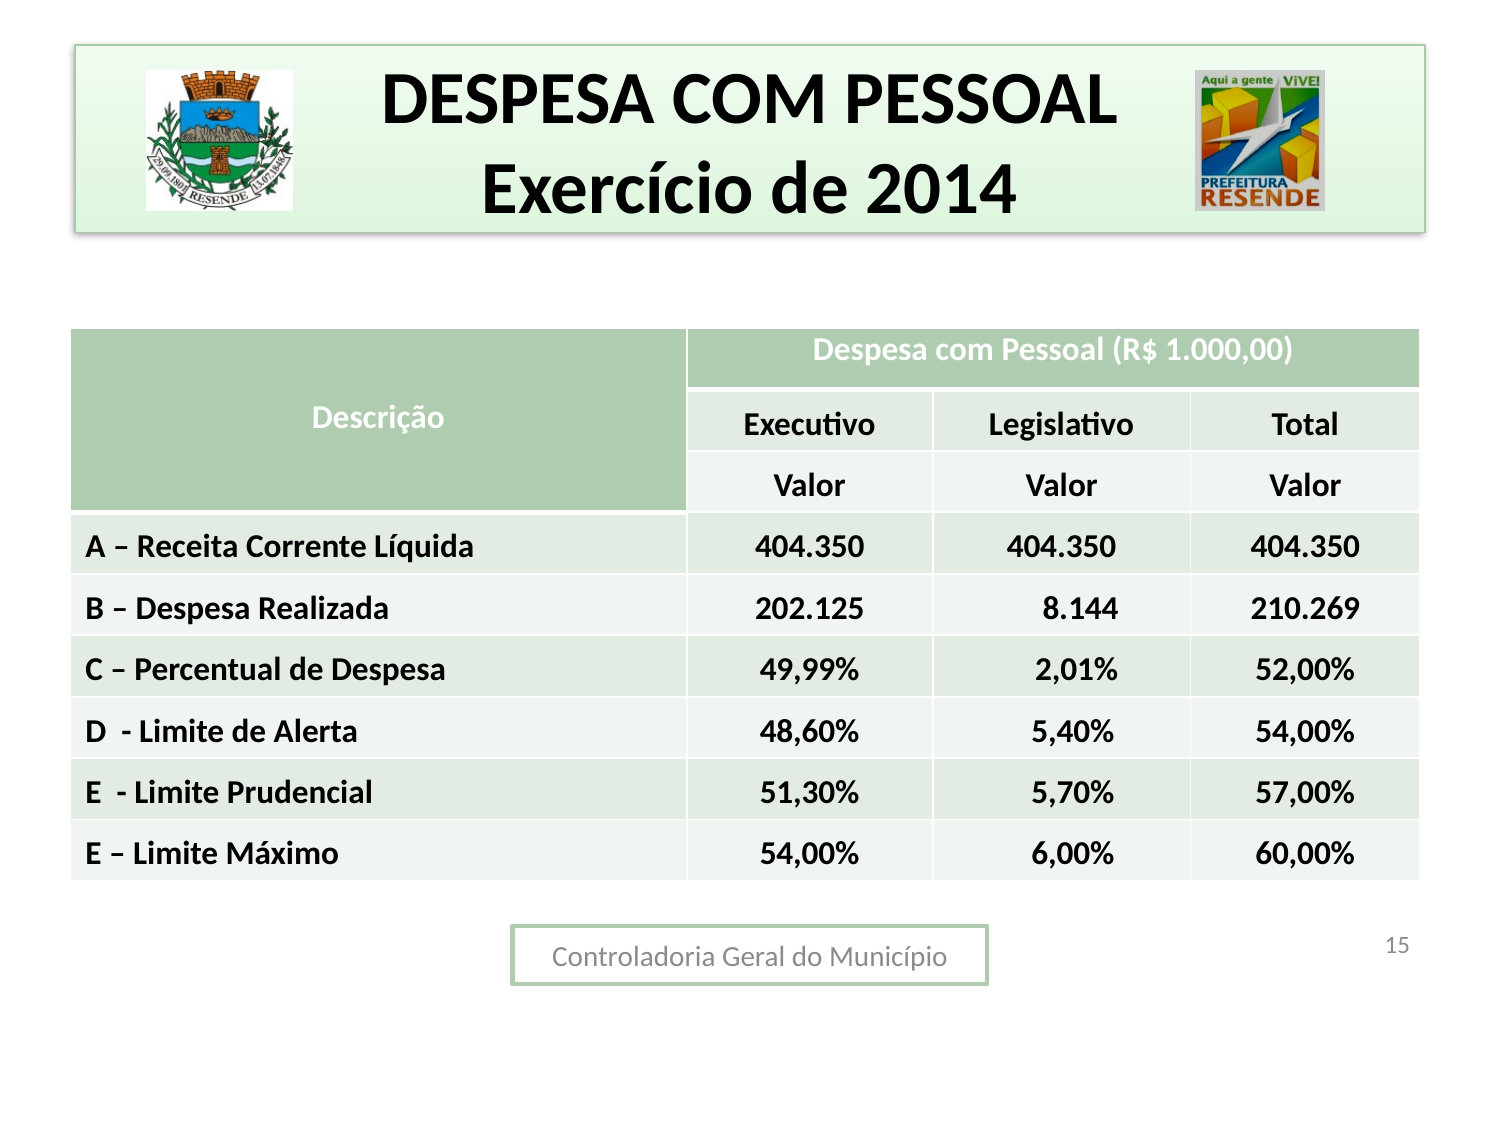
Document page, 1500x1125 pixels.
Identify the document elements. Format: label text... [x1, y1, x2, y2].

table_cell B – Despesa Realizada [71, 575, 686, 634]
title DESPESA COM PESSOAL Exercício de 2014 [74, 44, 1426, 233]
table_cell 5,40% [934, 698, 1190, 757]
table_cell C – Percentual de Despesa [71, 636, 686, 696]
table_cell A – Receita Corrente Líquida [71, 515, 686, 573]
table_cell Total [1191, 392, 1419, 450]
table_cell 60,00% [1191, 820, 1419, 880]
picture [1195, 70, 1325, 212]
table_cell 404.350 [1191, 513, 1419, 573]
table_cell 210.269 [1191, 575, 1419, 634]
table_cell E – Limite Máximo [71, 820, 686, 880]
table_cell 202.125 [688, 575, 932, 634]
table_cell 54,00% [688, 820, 932, 880]
picture [145, 70, 294, 212]
table_cell Valor [1191, 452, 1419, 511]
table_cell D - Limite de Alerta [71, 698, 686, 757]
table_cell 2,01% [934, 636, 1190, 696]
table_cell Legislativo [934, 392, 1190, 450]
table_cell Valor [688, 452, 932, 511]
table_header Despesa com Pessoal (R$ 1.000,00) [688, 329, 1419, 387]
table_cell 6,00% [934, 820, 1190, 880]
table_cell 57,00% [1191, 759, 1419, 819]
table_cell 54,00% [1191, 698, 1419, 757]
table_cell 5,70% [934, 759, 1190, 819]
table_header Descrição [71, 329, 686, 510]
table_cell 51,30% [688, 759, 932, 819]
table_cell E - Limite Prudencial [71, 759, 686, 819]
table_cell 48,60% [688, 698, 932, 757]
table_cell Valor [934, 452, 1190, 511]
table_cell 404.350 [688, 513, 932, 573]
table_cell 8.144 [934, 575, 1190, 634]
table_cell 404.350 [934, 513, 1190, 573]
table_cell 49,99% [688, 636, 932, 696]
table_cell 52,00% [1191, 636, 1419, 696]
footer Controladoria Geral do Município [510, 924, 989, 986]
slide_number 15 [1074, 902, 1425, 985]
table_cell Executivo [688, 392, 932, 450]
